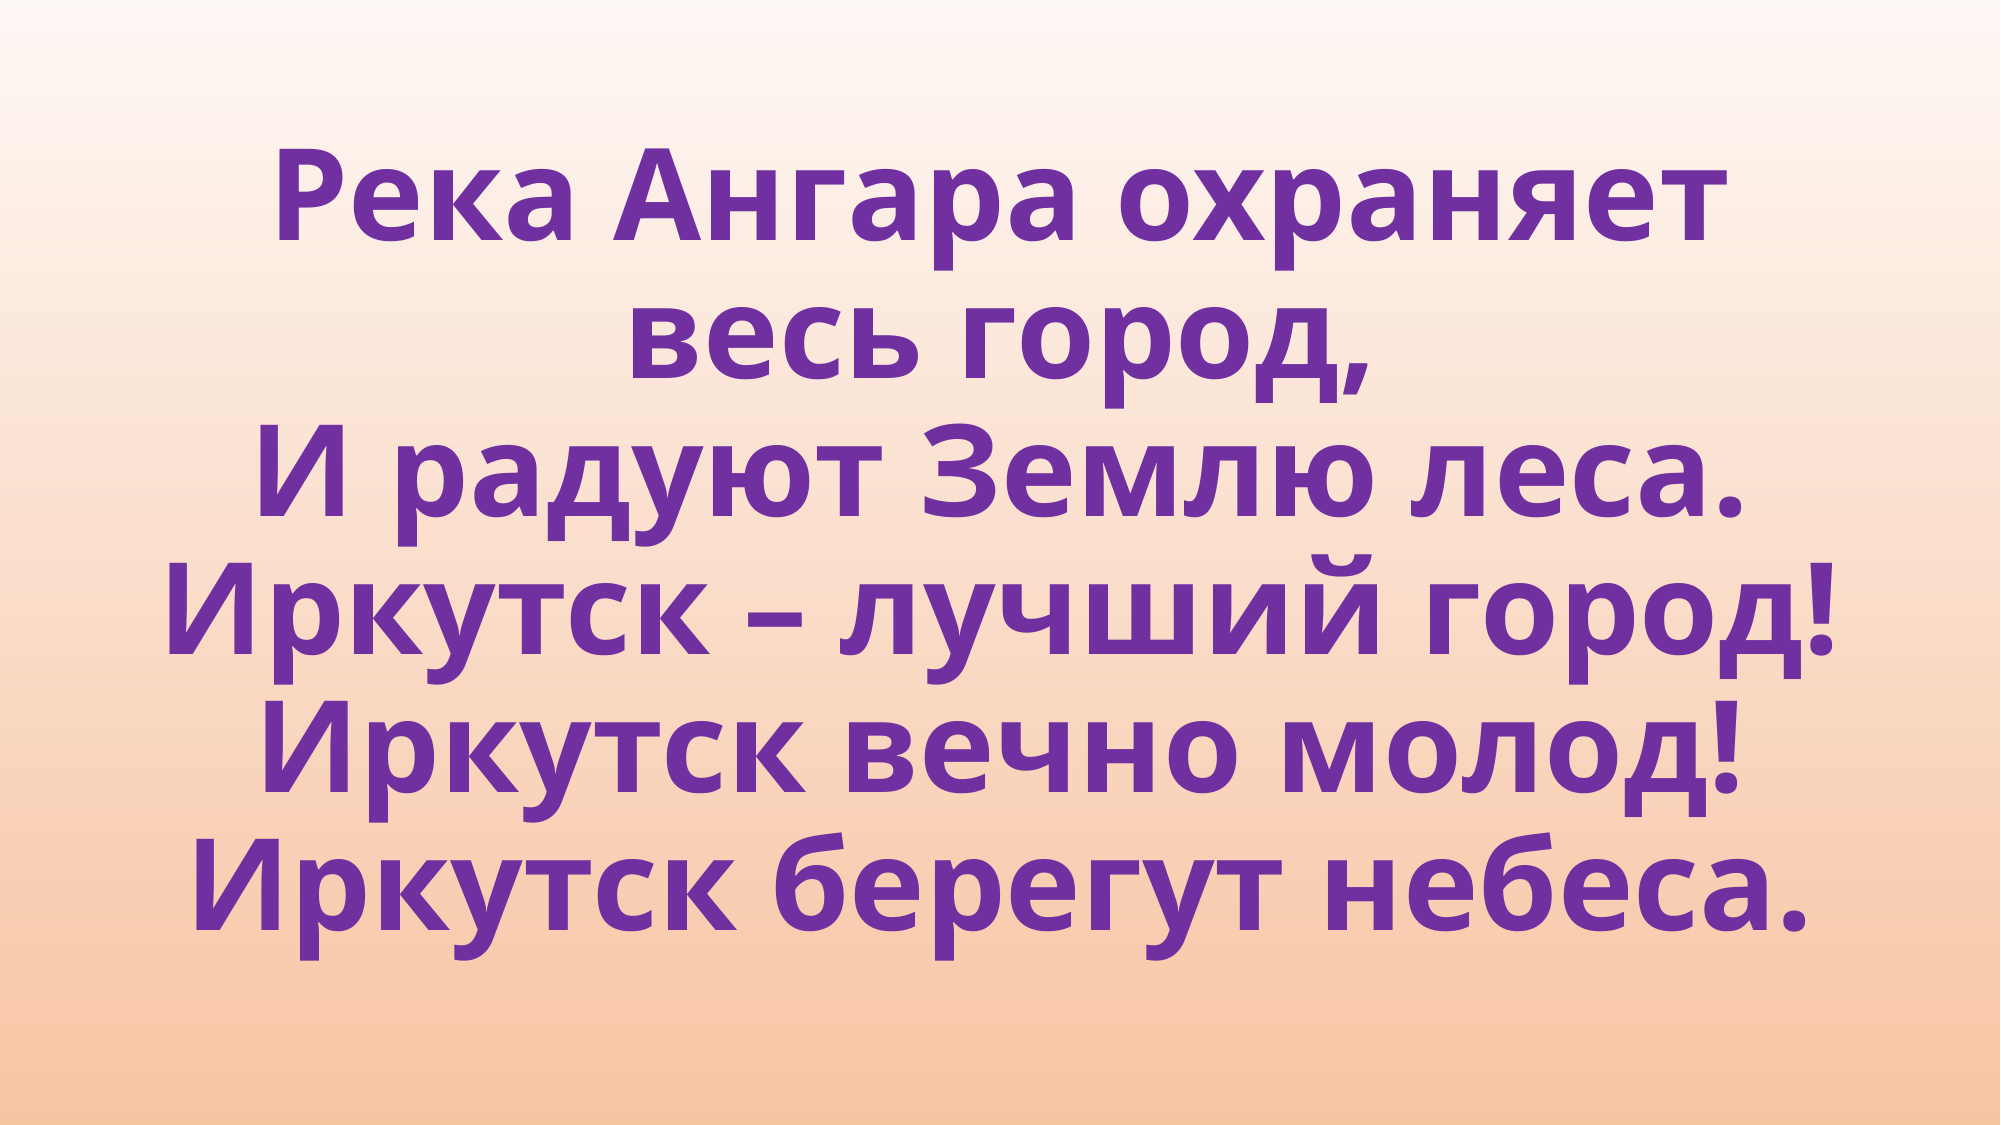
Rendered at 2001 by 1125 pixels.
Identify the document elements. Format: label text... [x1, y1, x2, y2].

title Река Ангара охраняет весь город, И радуют Землю леса. Иркутск – лучший город! Иркутск вечно молод! Иркутск берегут небеса. [137, 59, 1863, 1125]
